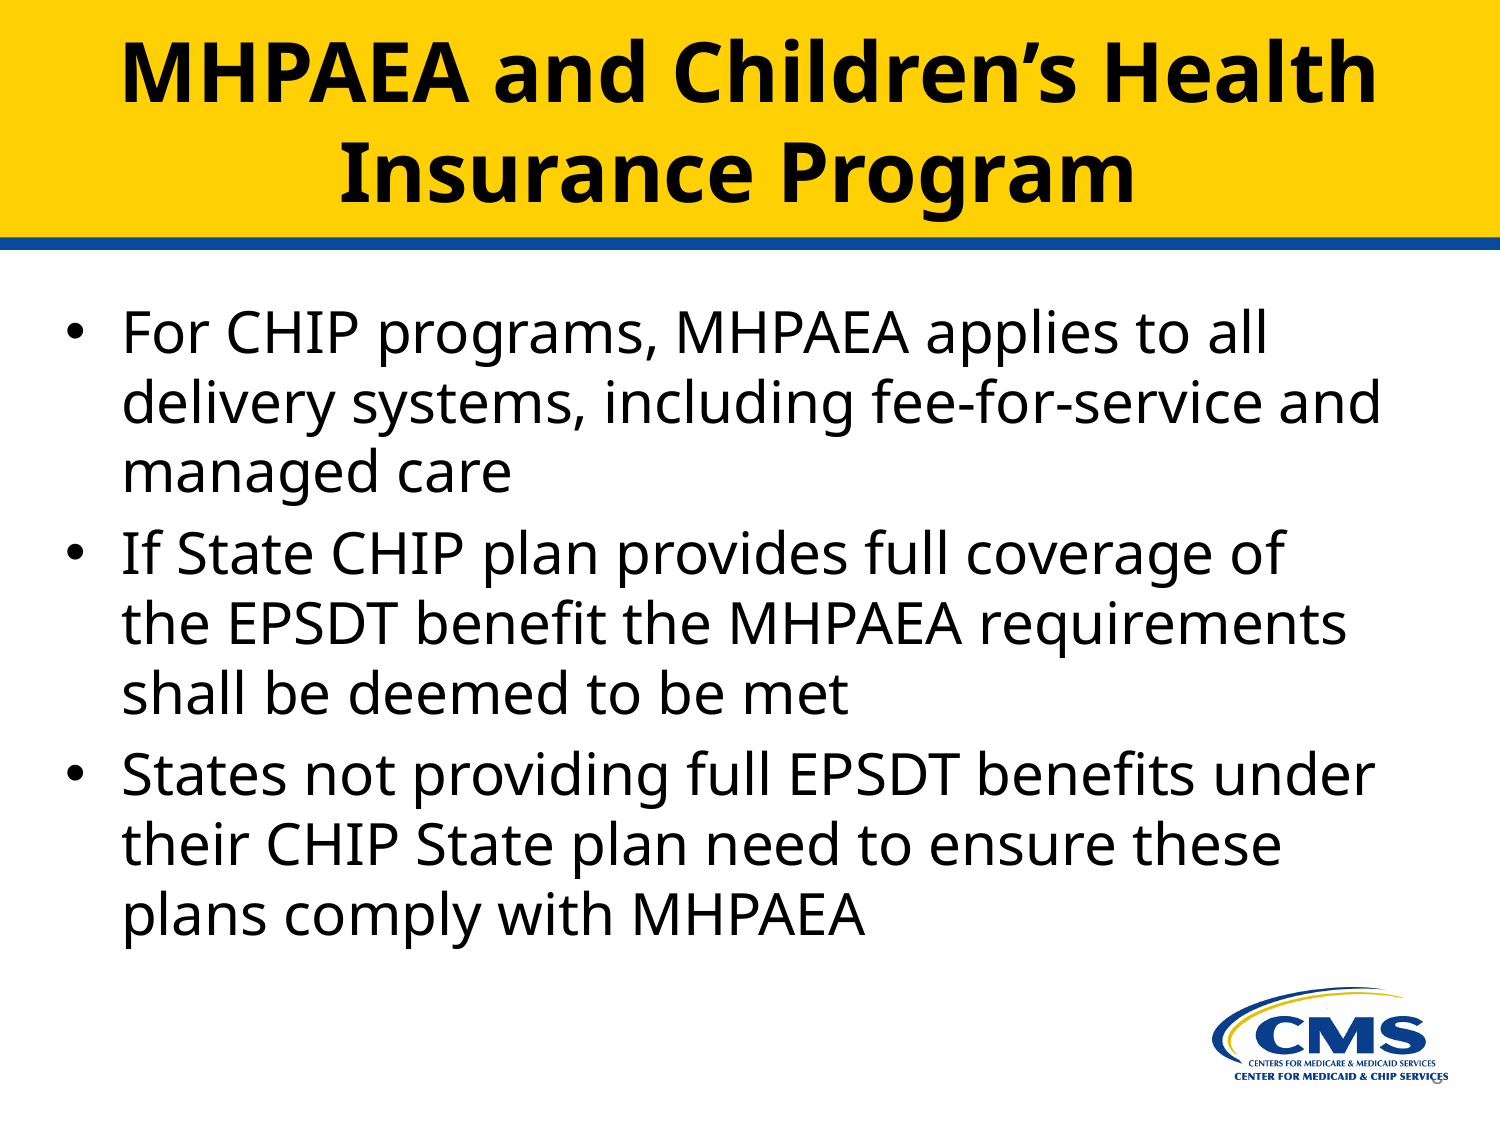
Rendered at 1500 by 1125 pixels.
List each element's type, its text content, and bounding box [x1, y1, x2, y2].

title MHPAEA and Children’s Health Insurance Program [0, 0, 1500, 238]
list For CHIP programs, MHPAEA applies to all delivery systems, including fee-for-service and managed care If State CHIP plan provides full coverage of the EPSDT benefit the MHPAEA requirements shall be deemed to be met States not providing full EPSDT benefits under their CHIP State plan need to ensure these plans comply with MHPAEA [50, 287, 1400, 1100]
picture [1212, 987, 1448, 1080]
